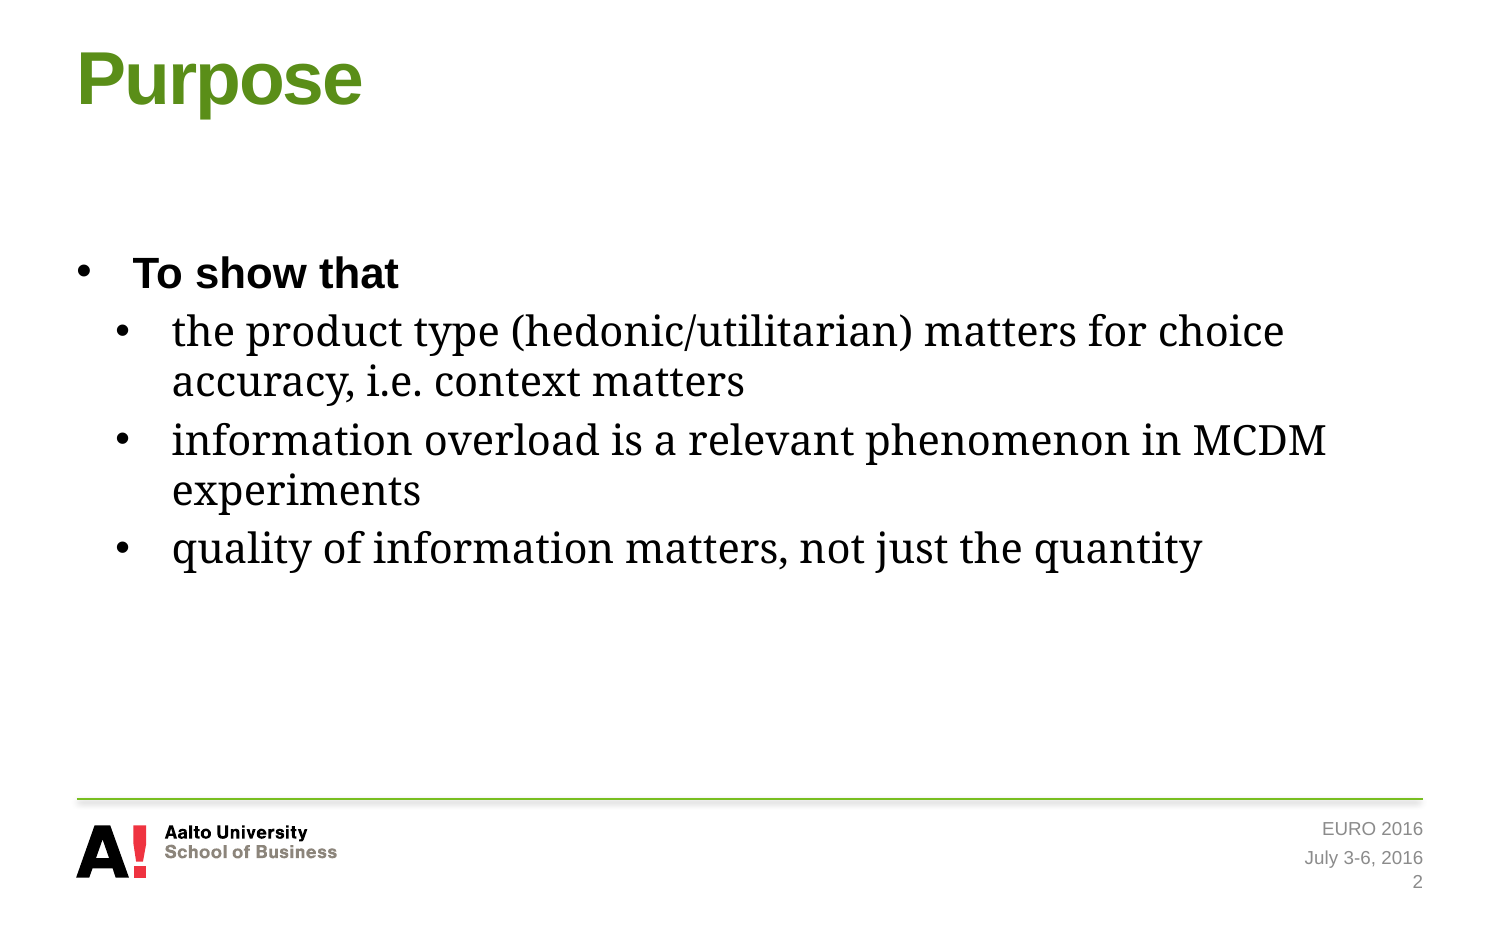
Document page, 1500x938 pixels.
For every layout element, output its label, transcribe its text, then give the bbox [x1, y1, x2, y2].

list To show that the product type (hedonic/utilitarian) matters for choice accuracy, i.e. context matters information overload is a relevant phenomenon in MCDM experiments quality of information matters, not just the quantity [76, 244, 1423, 682]
footer EURO 2016 [829, 811, 1424, 845]
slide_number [829, 845, 1424, 870]
title Purpose [76, 43, 1424, 207]
slide_number 2 [829, 870, 1424, 893]
